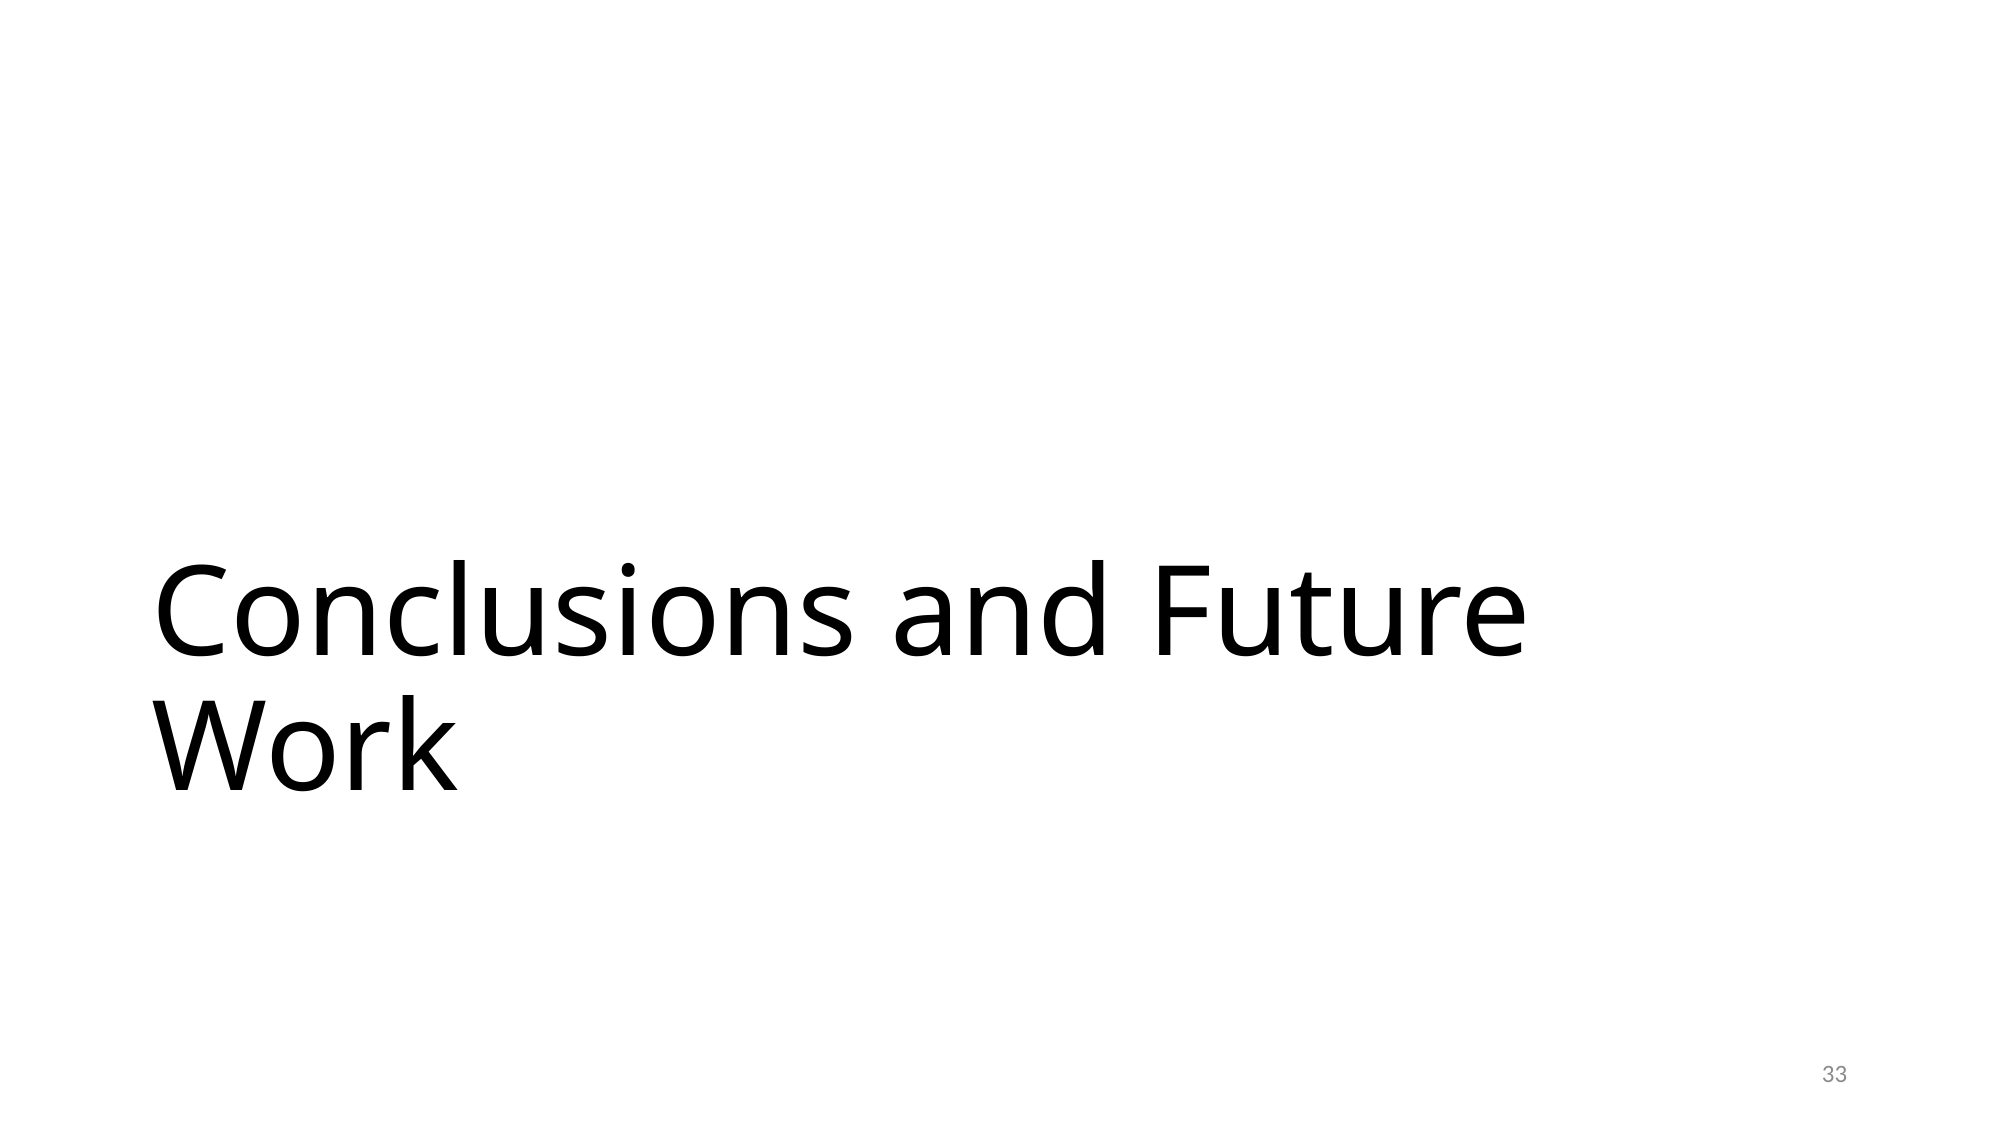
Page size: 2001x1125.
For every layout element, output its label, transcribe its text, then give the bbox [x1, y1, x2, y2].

slide_number 33 [1412, 1042, 1863, 1103]
title Conclusions and Future Work [136, 220, 1862, 825]
